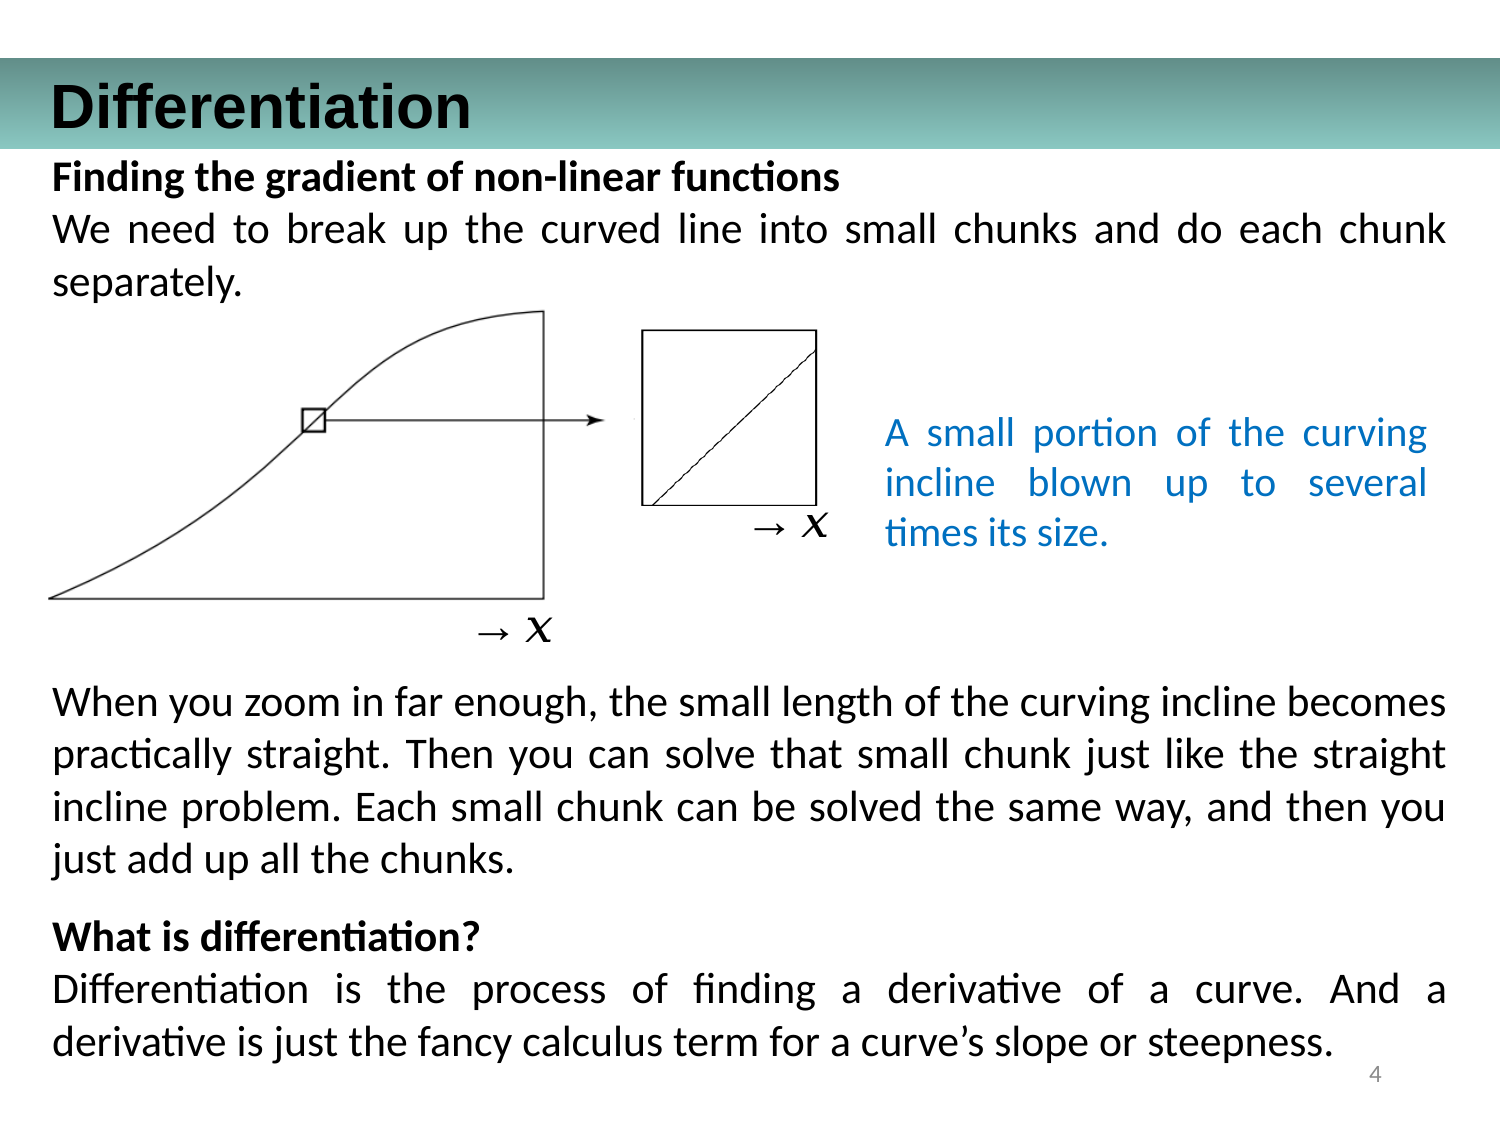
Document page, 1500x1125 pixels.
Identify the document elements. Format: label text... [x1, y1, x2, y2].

slide_number 4 [1059, 1042, 1397, 1103]
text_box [39, 283, 833, 654]
text_box Finding the gradient of non-linear functions We need to break up the curved line into small chunks and do each chunk separately. When you zoom in far enough, the small length of the curving incline becomes practically straight. Then you can solve that small chunk just like the straight incline problem. Each small chunk can be solved the same way, and then you just add up all the chunks. What is differentiation? Differentiation is the process of finding a derivative of a curve. And a derivative is just the fancy calculus term for a curve’s slope or steepness. [37, 149, 1463, 1073]
text_box Differentiation [0, 58, 1500, 149]
text_box A small portion of the curving incline blown up to several times its size. [869, 397, 1443, 563]
